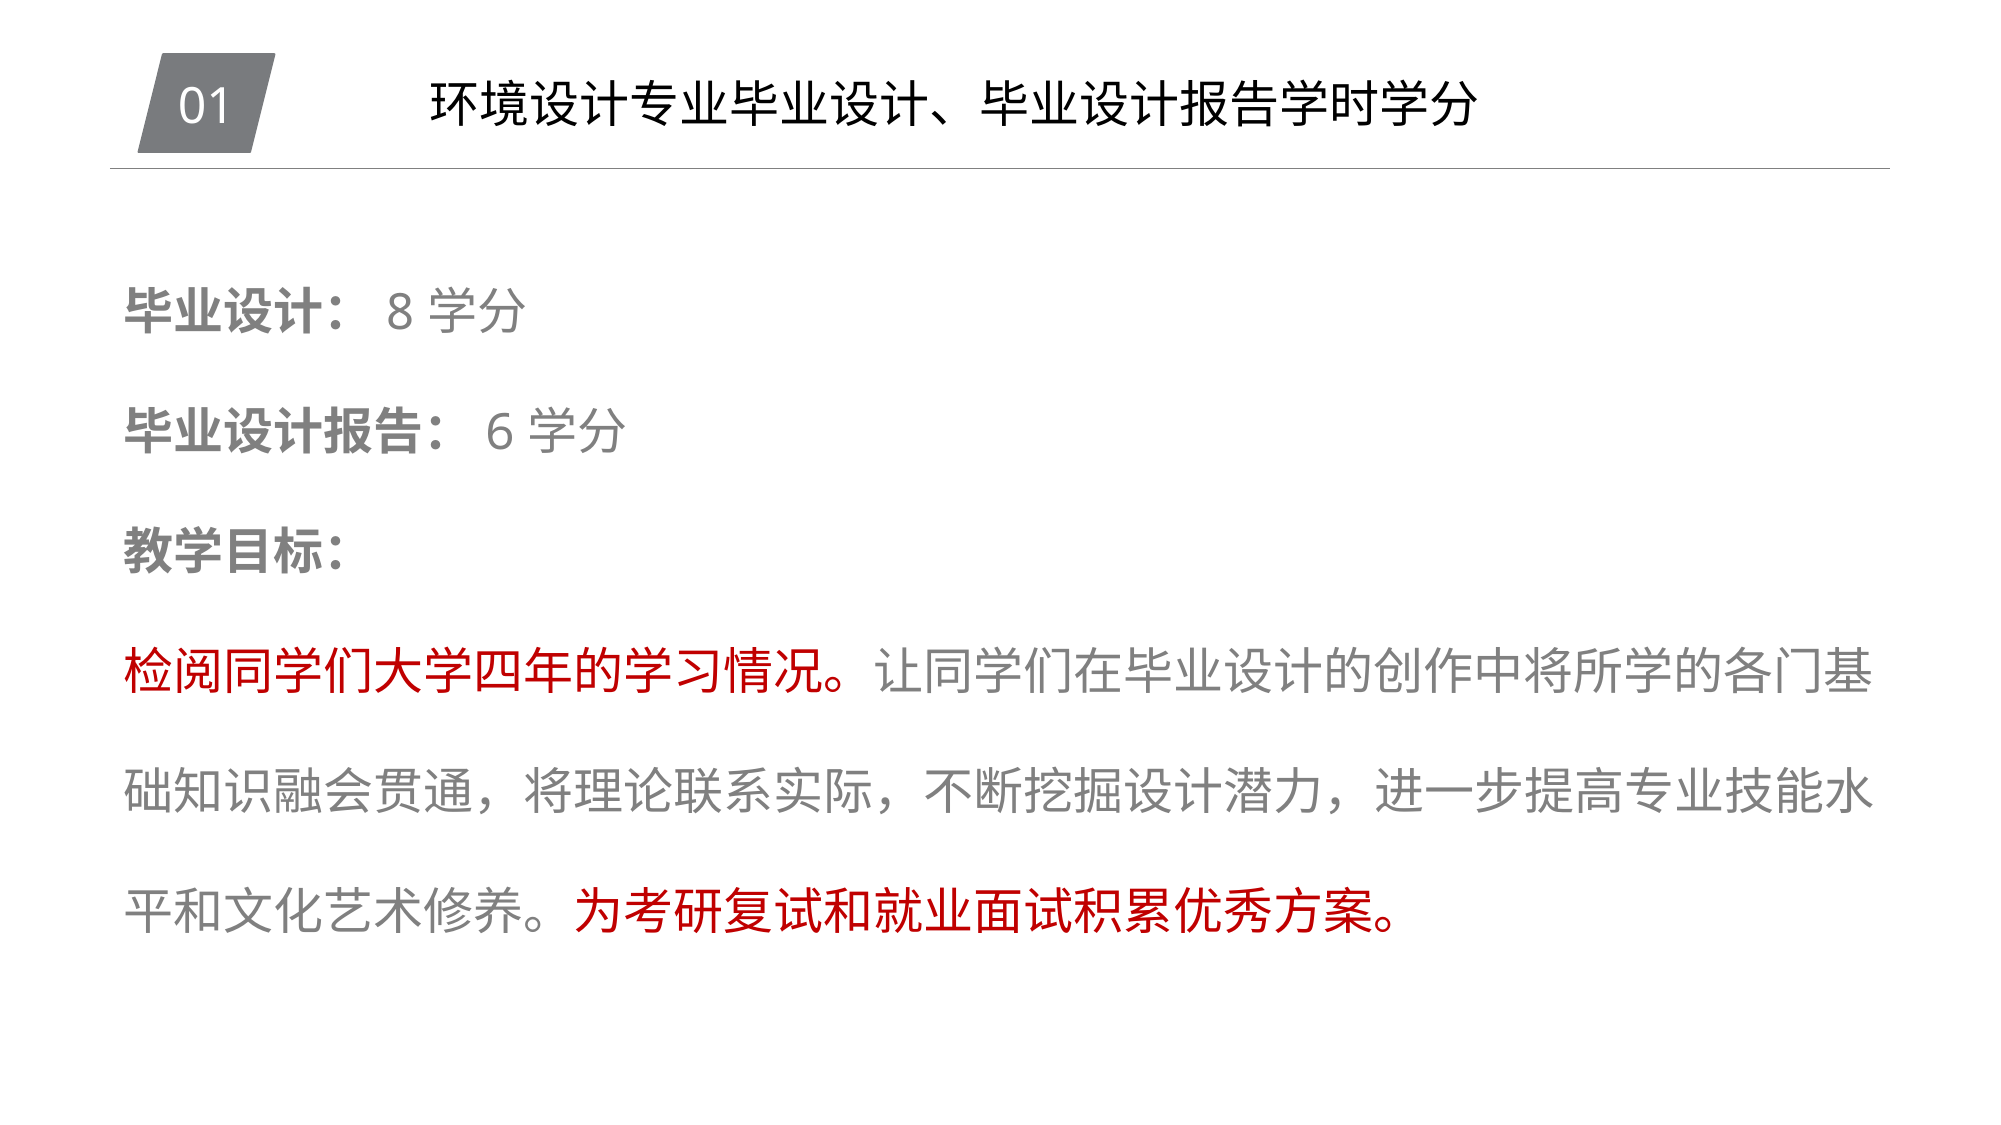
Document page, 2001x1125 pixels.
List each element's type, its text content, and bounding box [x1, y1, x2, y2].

text_box 环境设计专业毕业设计、毕业设计报告学时学分 [253, 65, 1683, 141]
text_box 01 [138, 54, 275, 152]
text_box 毕业设计：8学分 毕业设计报告：6学分 教学目标： 检阅同学们大学四年的学习情况。让同学们在毕业设计的创作中将所学的各门基础知识融会贯通，将理论联系实际，不断挖掘设计潜力，进一步提高专业技能水平和文化艺术修养。为考研复试和就业面试积累优秀方案。 [108, 211, 1892, 947]
